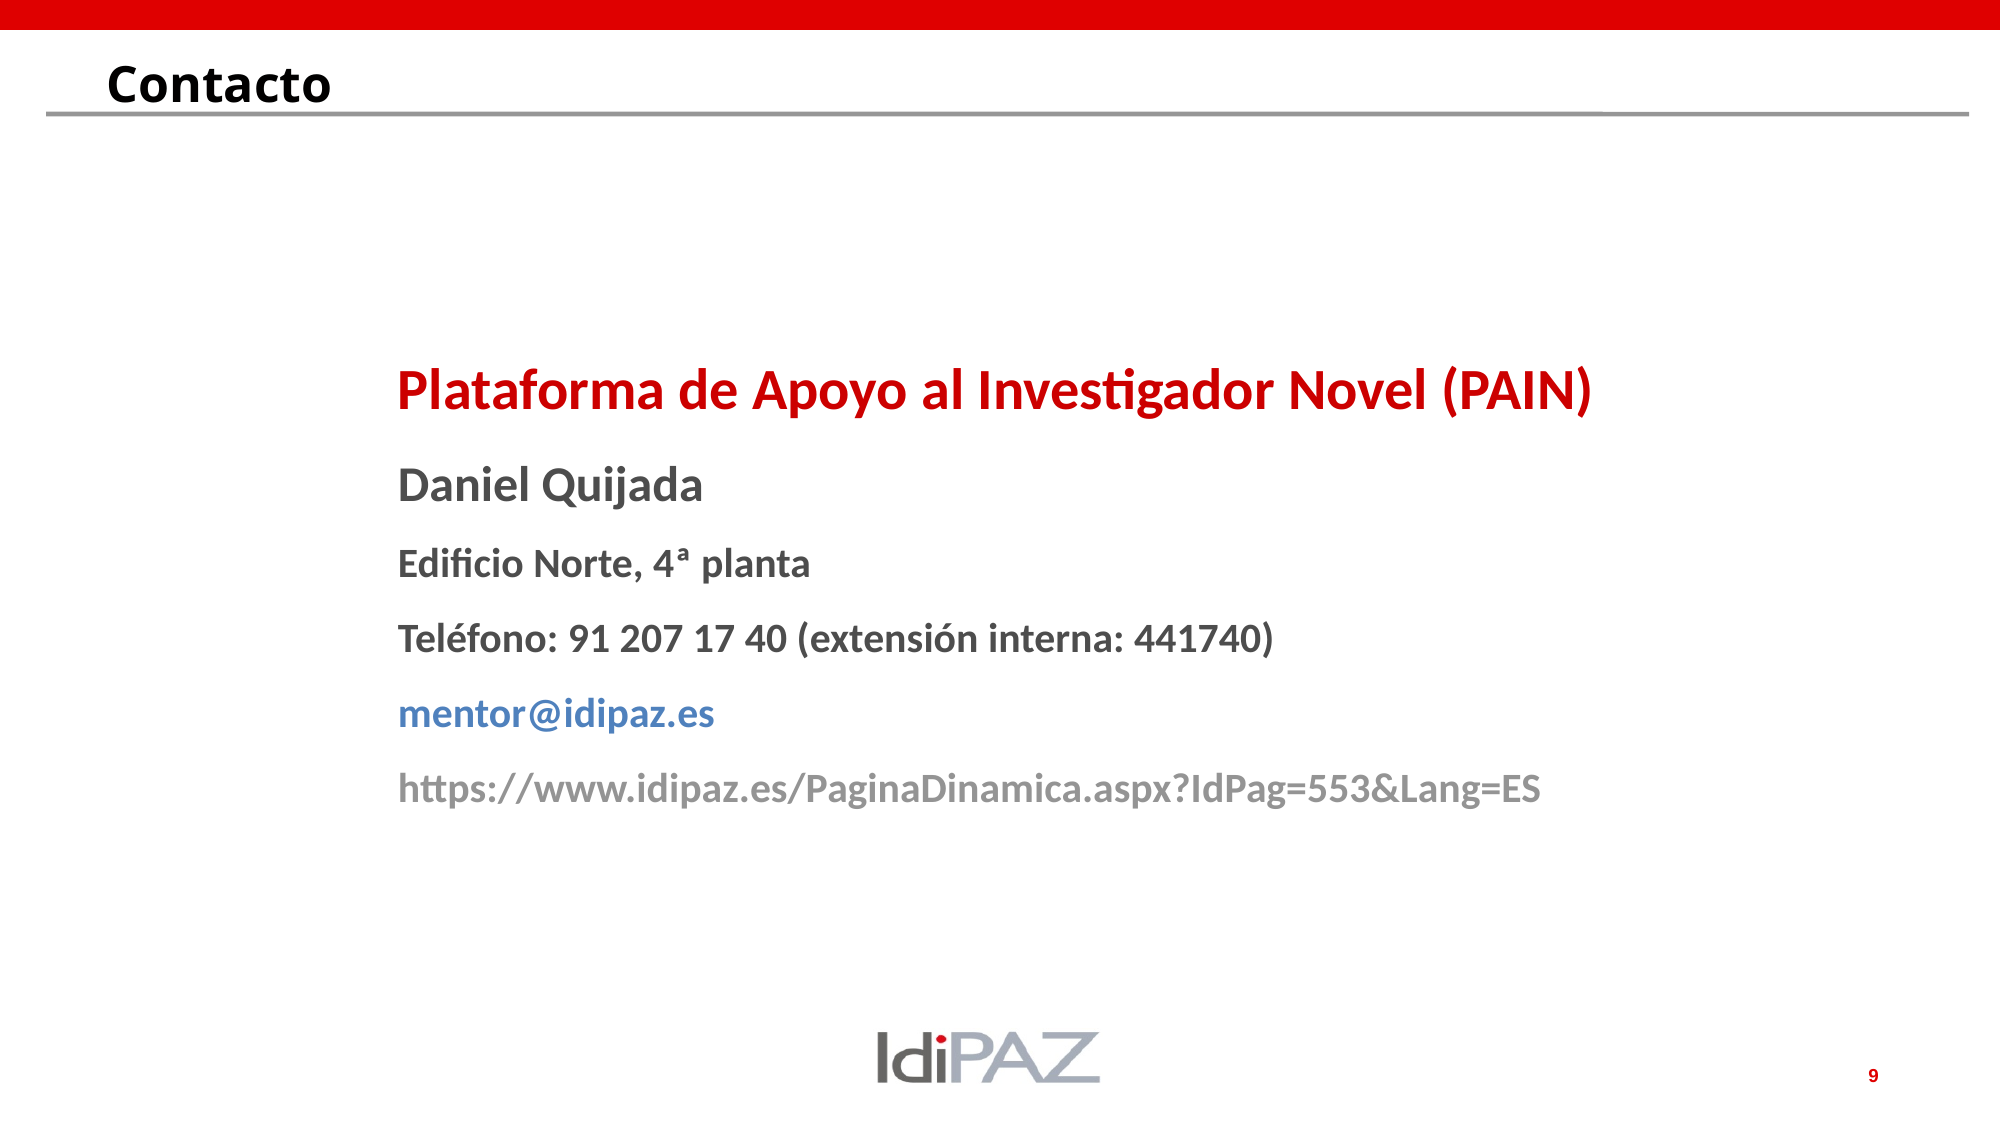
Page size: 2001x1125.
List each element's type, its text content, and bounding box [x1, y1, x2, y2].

picture [873, 1028, 1103, 1086]
text_box Plataforma de Apoyo al Investigador Novel (PAIN) Daniel Quijada Edificio Norte, 4ª planta Teléfono: 91 207 17 40 (extensión interna: 441740) mentor@idipaz.es https://www.idipaz.es/PaginaDinamica.aspx?IdPag=553&Lang=ES [383, 308, 1617, 819]
title Contacto [98, 44, 1933, 116]
